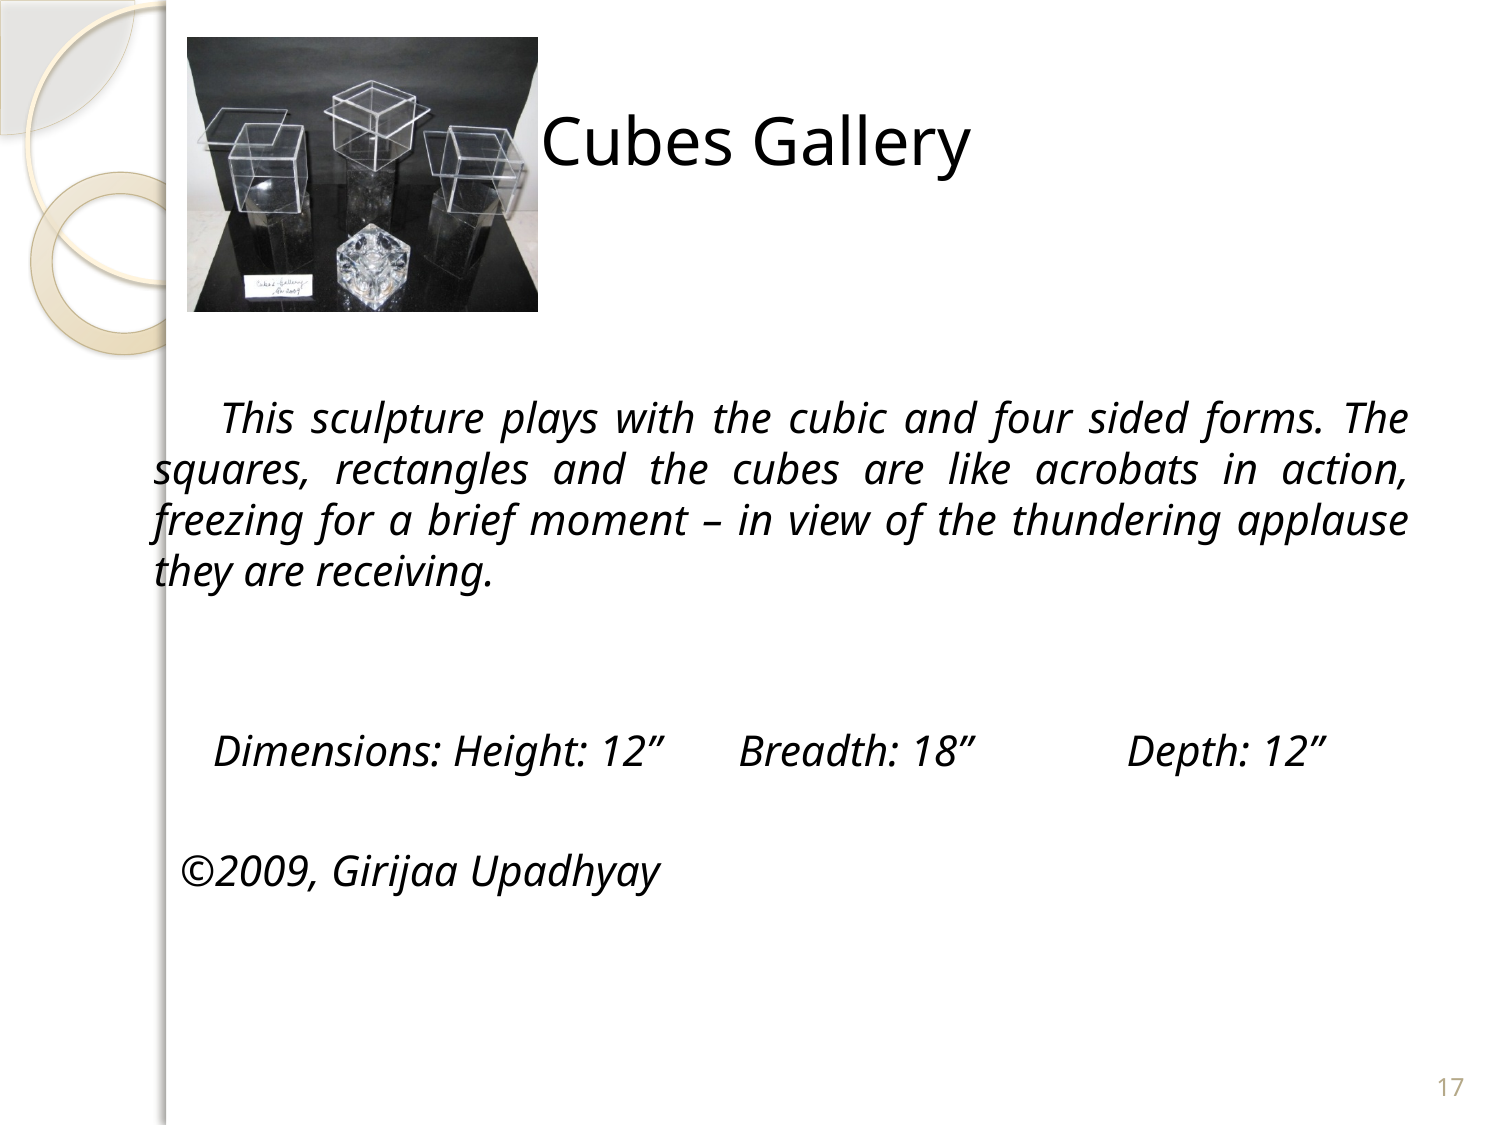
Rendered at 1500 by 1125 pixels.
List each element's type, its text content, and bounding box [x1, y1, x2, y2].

title Cubes Gallery [87, 77, 180, 200]
title Cubes Gallery [545, 77, 1425, 200]
slide_number 17 [1413, 1034, 1488, 1113]
picture [187, 37, 538, 312]
list This sculpture plays with the cubic and four sided forms. The squares, rectangles and the cubes are like acrobats in action, freezing for a brief moment – in view of the thundering applause they are receiving. Dimensions: Height: 12” Breadth: 18” Depth: 12” ©2009, Girijaa Upadhyay [87, 224, 1425, 963]
